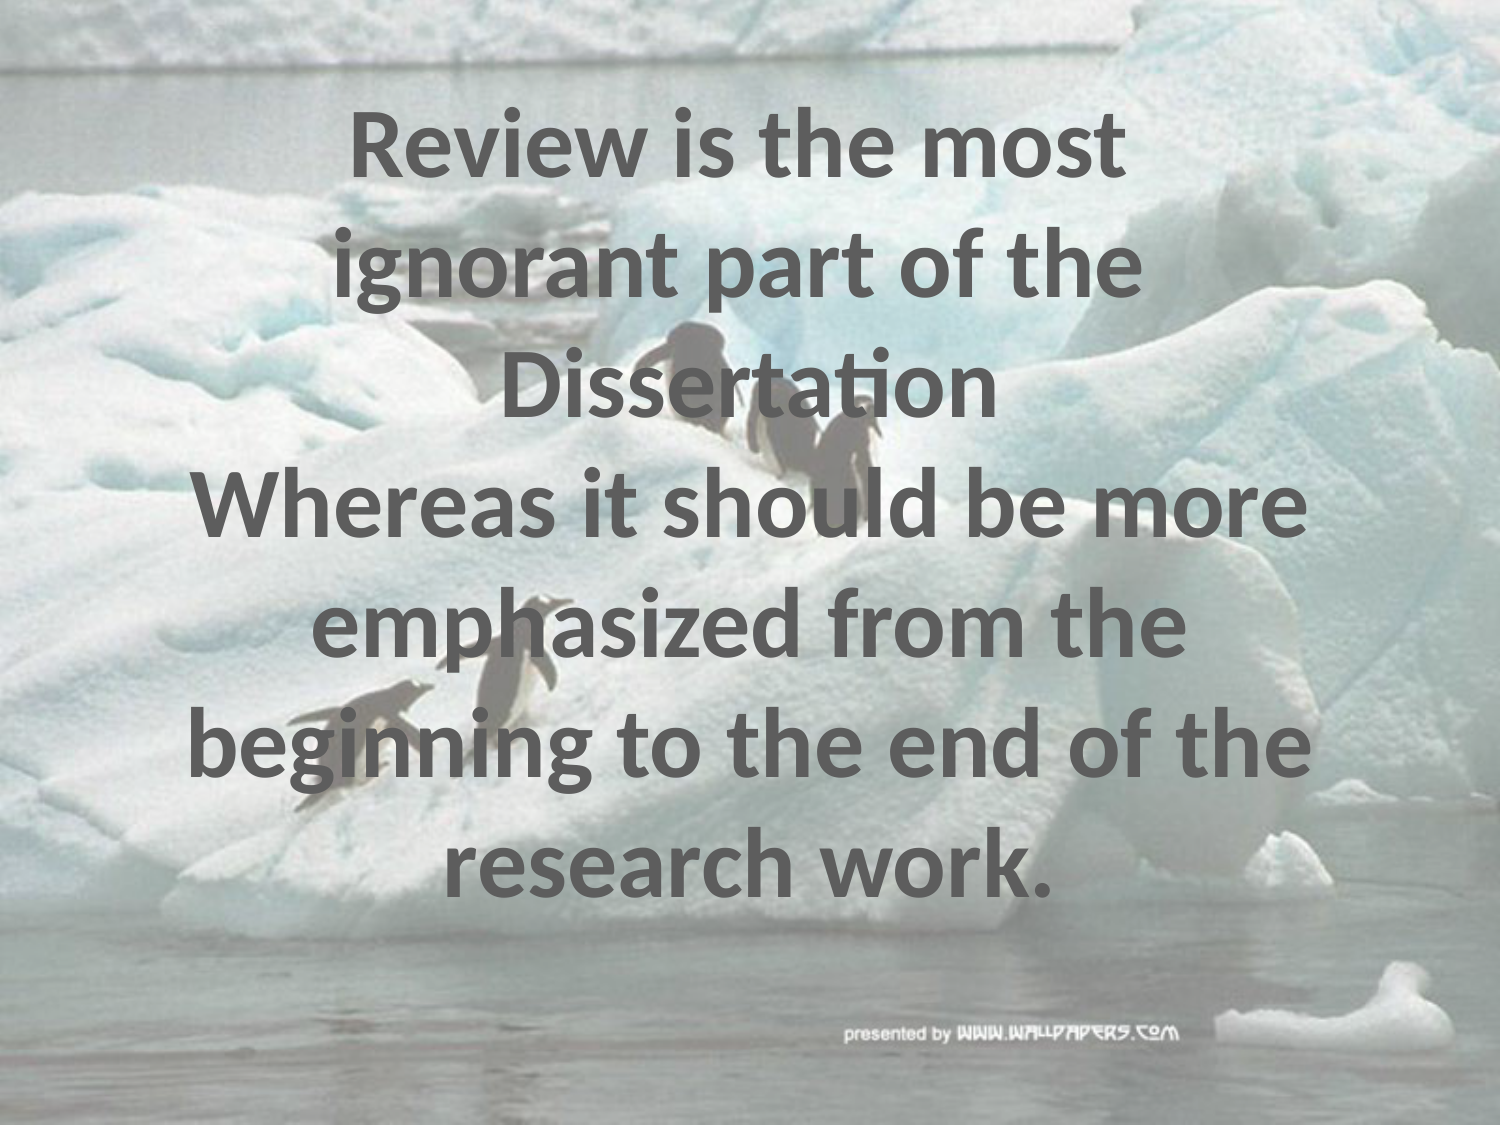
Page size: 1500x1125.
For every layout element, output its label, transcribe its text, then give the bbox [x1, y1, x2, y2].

text_box Review is the most ignorant part of the Dissertation Whereas it should be more emphasized from the beginning to the end of the research work. [81, 70, 1418, 1060]
